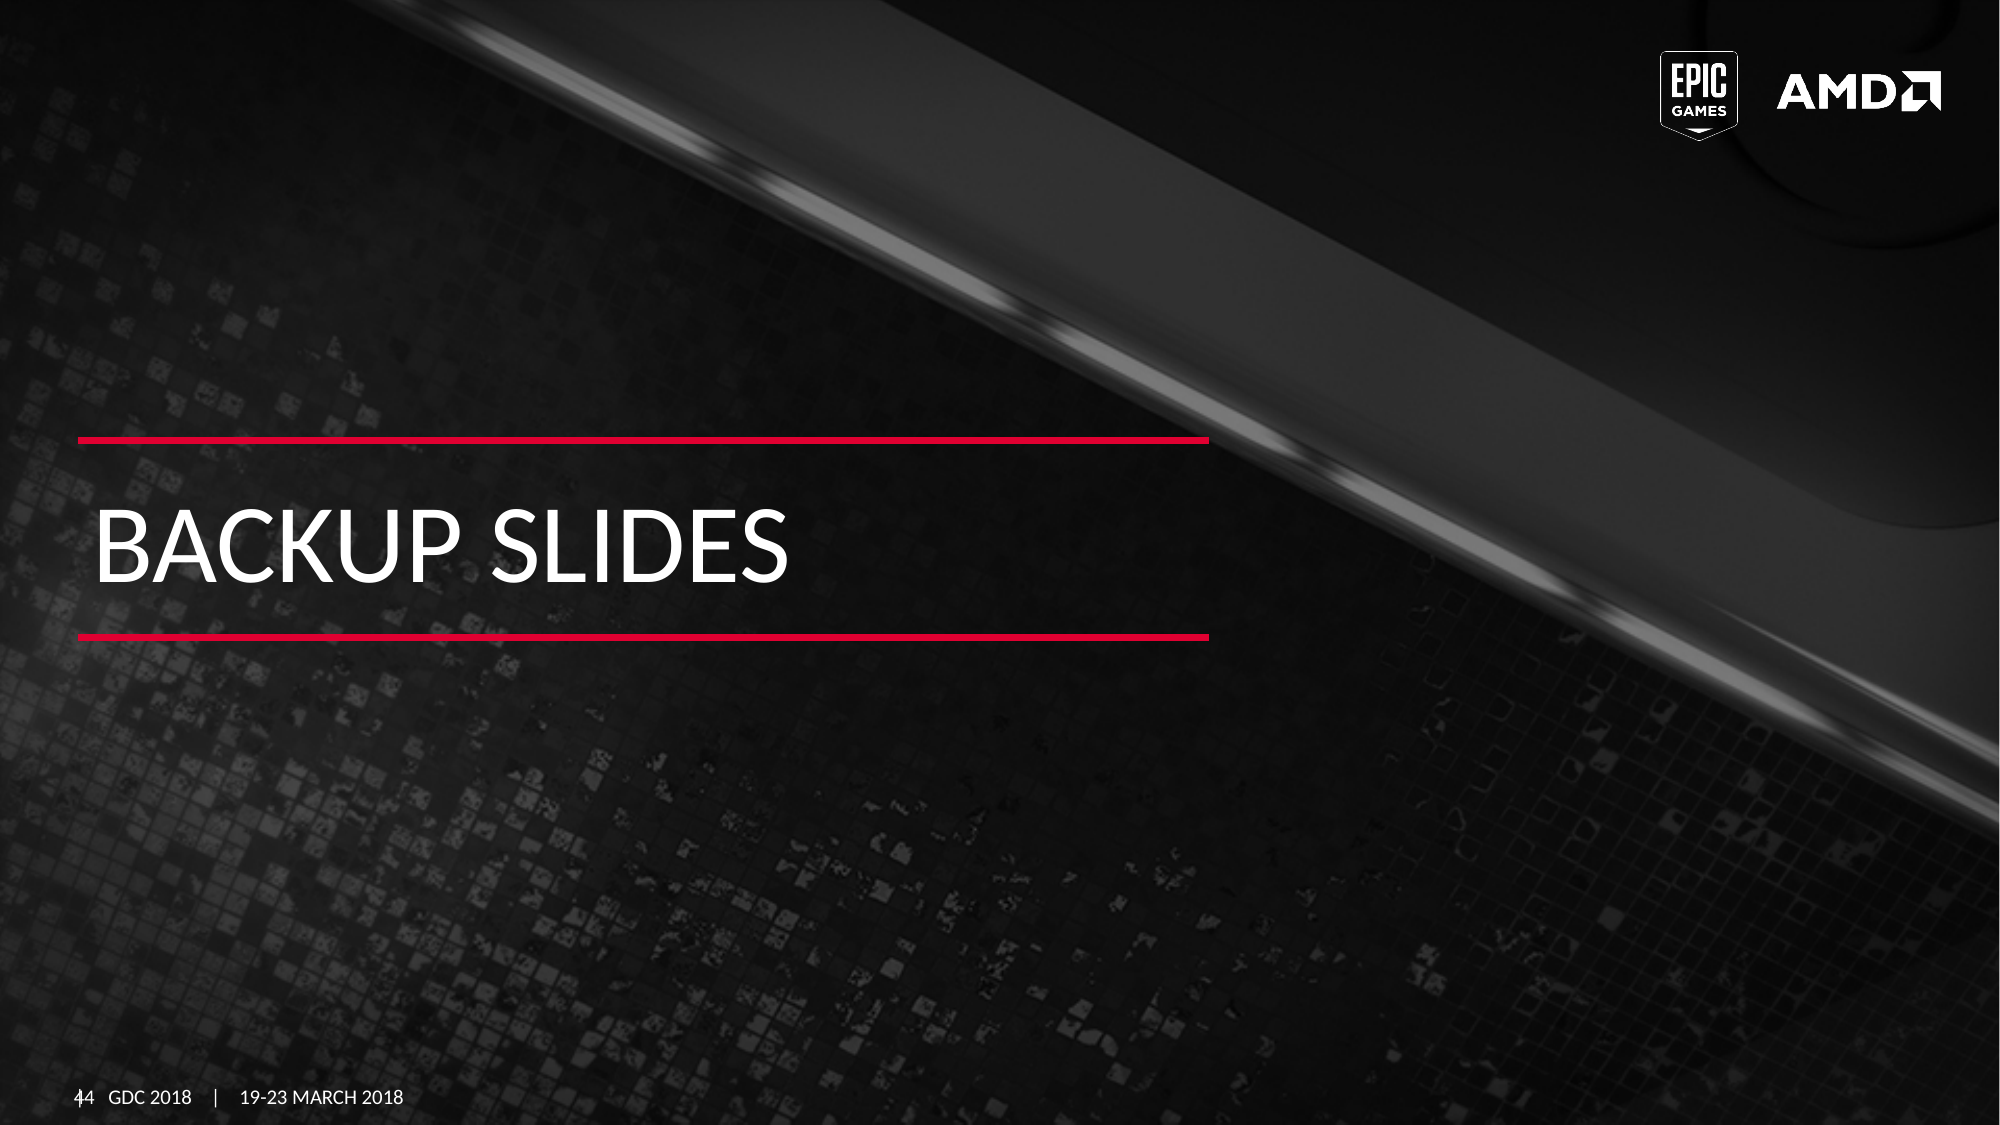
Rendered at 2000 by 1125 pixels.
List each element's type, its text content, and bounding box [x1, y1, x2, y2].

picture [0, 0, 2000, 1125]
title Backup slides [77, 307, 1462, 605]
